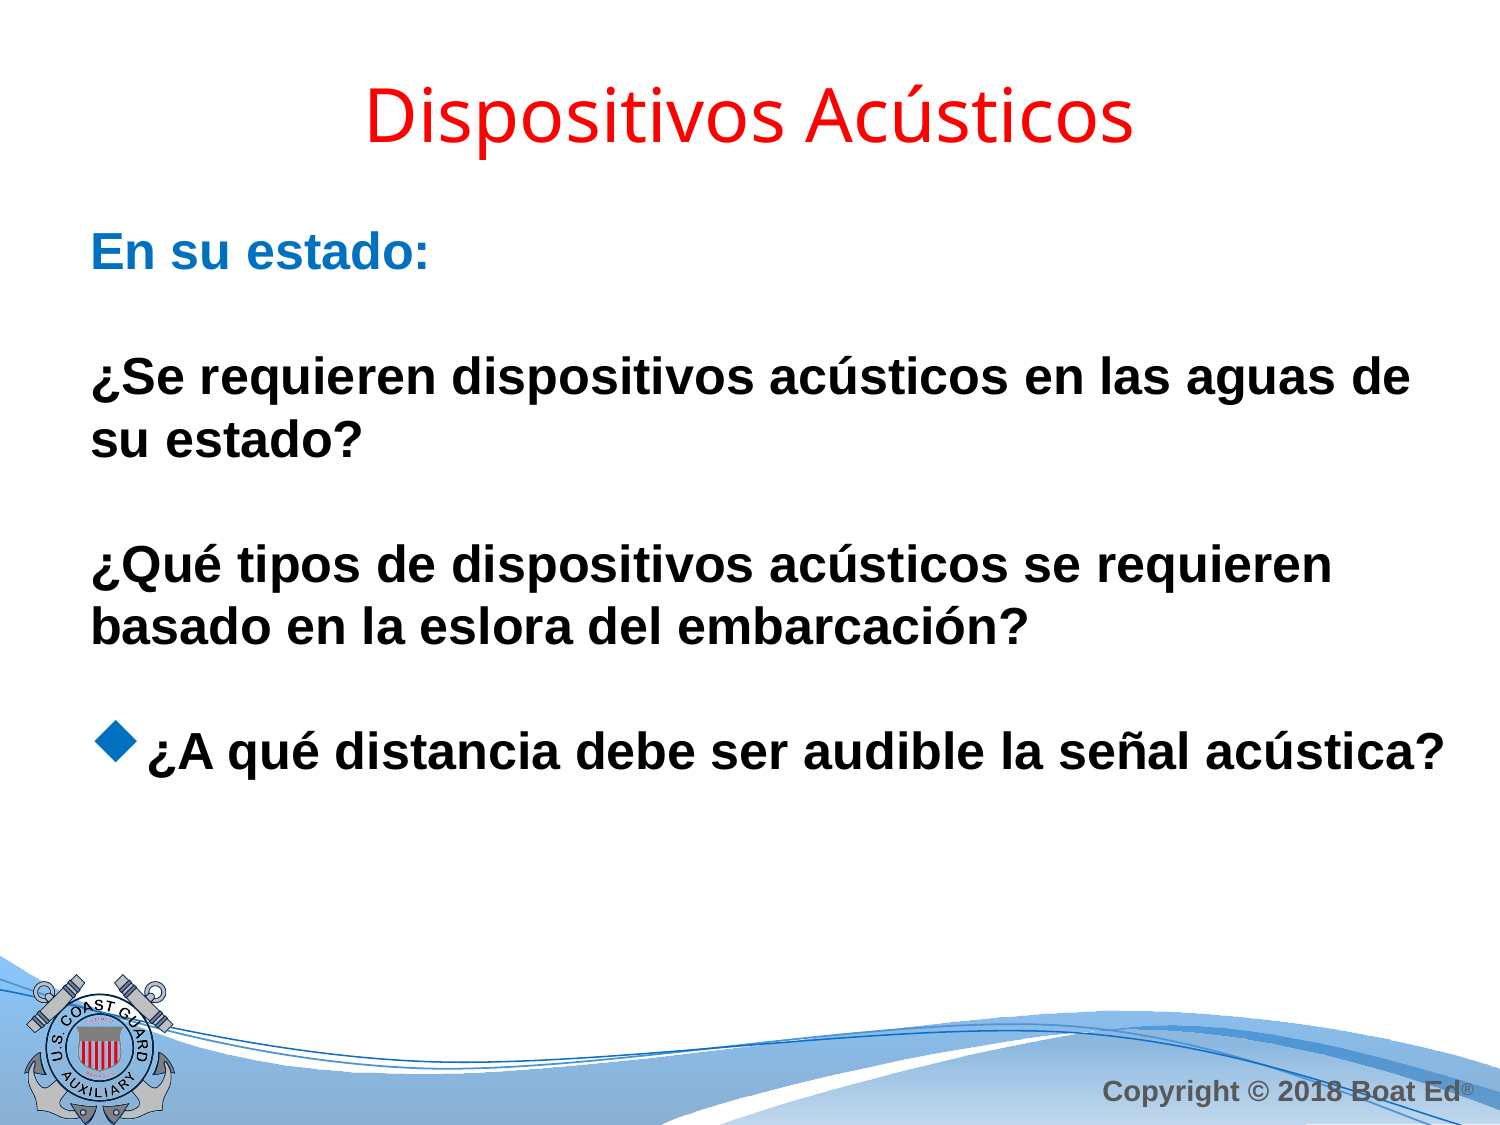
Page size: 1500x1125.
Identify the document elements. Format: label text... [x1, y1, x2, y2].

title Dispositivos Acústicos [0, 0, 1500, 226]
list En su estado: ¿Se requieren dispositivos acústicos en las aguas de su estado? ¿Qué tipos de dispositivos acústicos se requieren basado en la eslora del embarcación? ¿A qué distancia debe ser audible la señal acústica? [74, 209, 1500, 1036]
picture [24, 973, 176, 1125]
